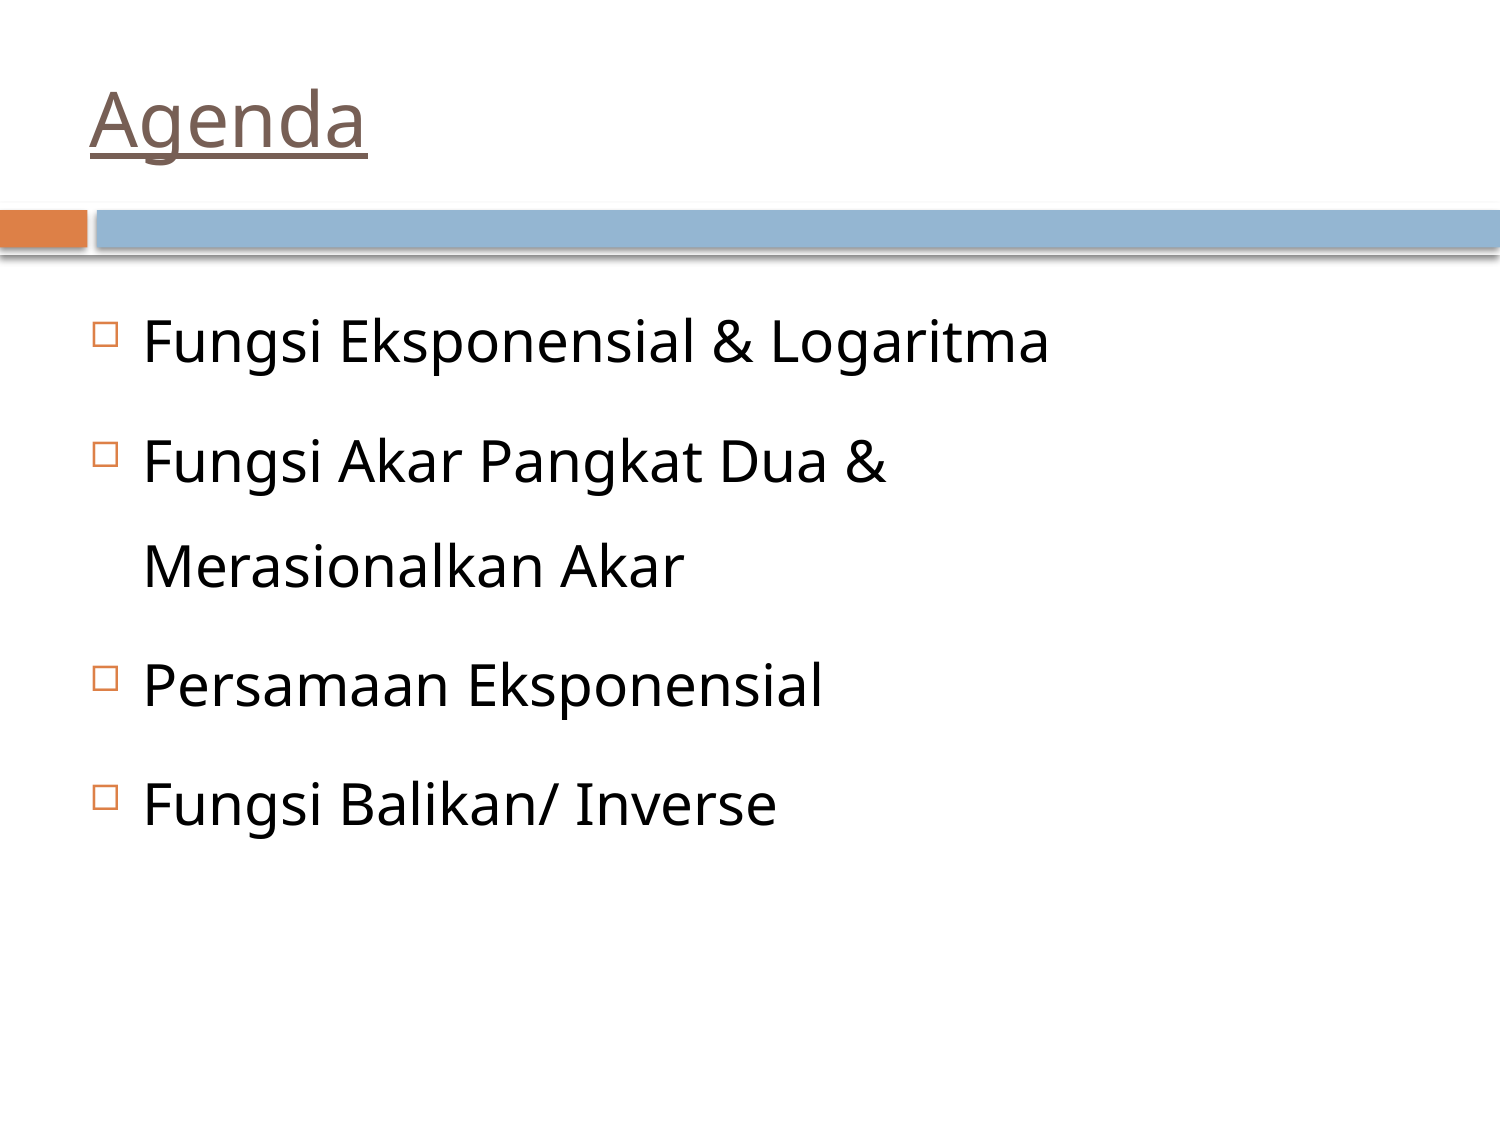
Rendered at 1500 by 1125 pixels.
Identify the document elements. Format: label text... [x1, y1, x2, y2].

list Fungsi Eksponensial & Logaritma Fungsi Akar Pangkat Dua & Merasionalkan Akar Persamaan Eksponensial Fungsi Balikan/ Inverse [75, 262, 1300, 1088]
title Agenda [75, 62, 1300, 170]
